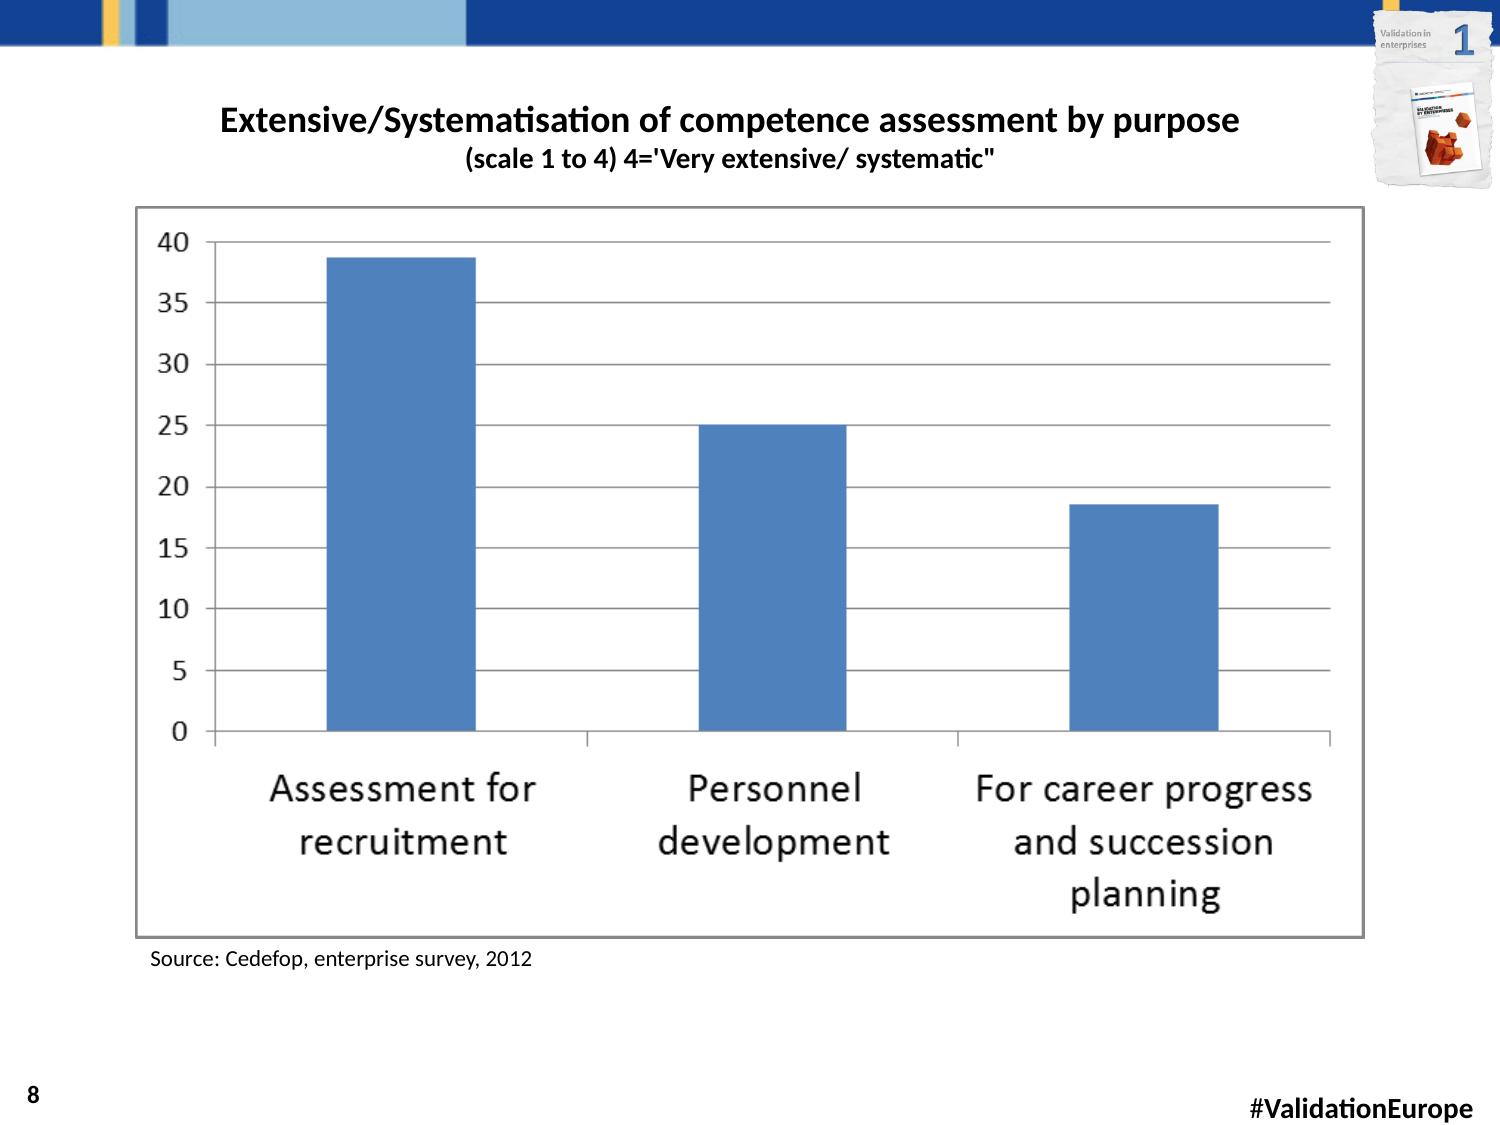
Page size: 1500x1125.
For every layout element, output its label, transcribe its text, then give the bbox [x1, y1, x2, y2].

text_box #ValidationEurope [1234, 1091, 1500, 1123]
text_box Source: Cedefop, enterprise survey, 2012 [135, 946, 549, 979]
slide_number 8 [5, 1063, 62, 1123]
picture [0, 0, 1500, 940]
text_box Extensive/Systematisation of competence assessment by purpose (scale 1 to 4) 4='Very extensive/ systematic" [0, 87, 1362, 183]
